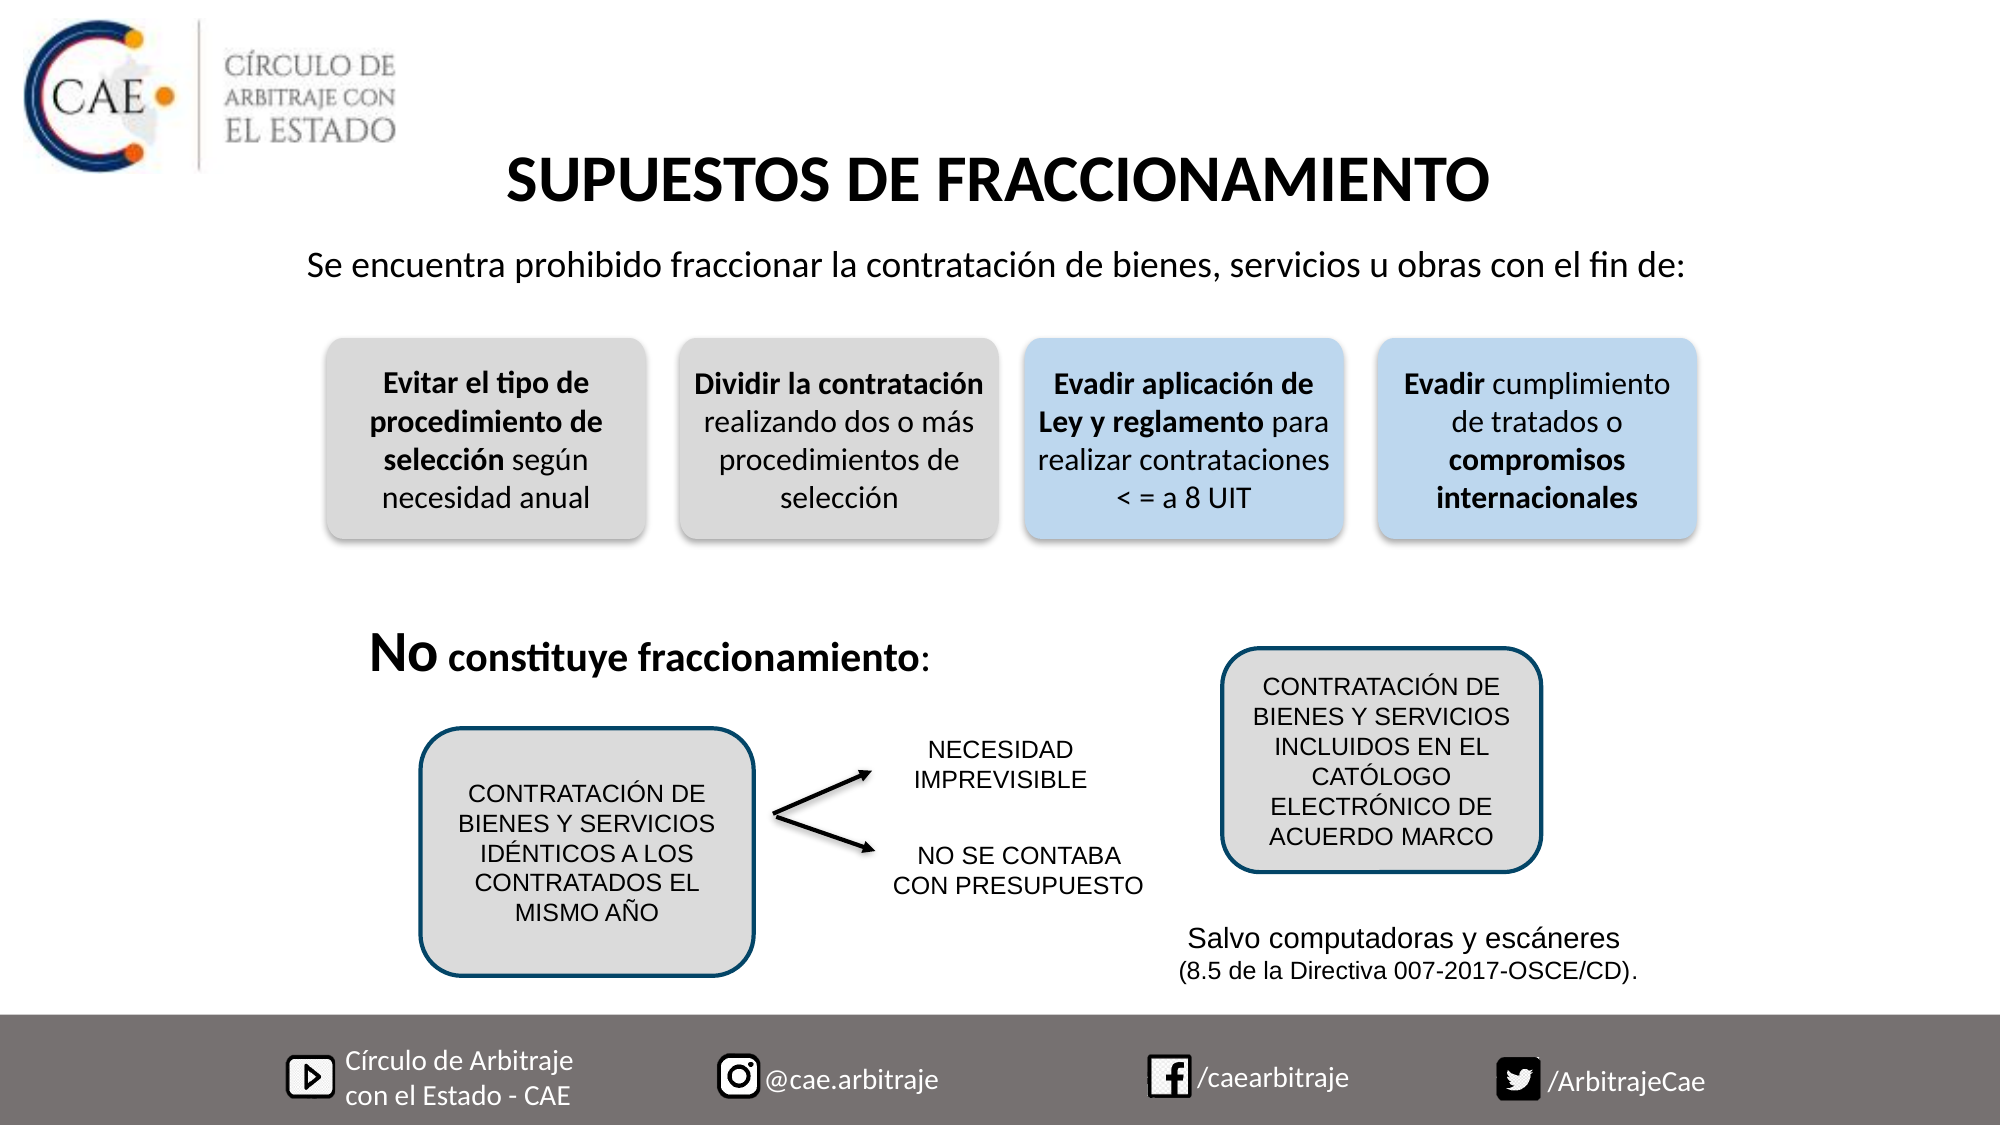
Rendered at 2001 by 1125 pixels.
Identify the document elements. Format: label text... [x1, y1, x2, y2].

picture [23, 18, 400, 174]
text_box CONTRATACIÓN DE BIENES Y SERVICIOS INCLUIDOS EN EL CATÓLOGO ELECTRÓNICO DE ACUERDO MARCO [1222, 691, 1542, 873]
picture [285, 1054, 336, 1099]
picture [716, 1053, 761, 1099]
text_box CONTRATACIÓN DE BIENES Y SERVICIOS IDÉNTICOS A LOS CONTRATADOS EL MISMO AÑO [420, 728, 754, 976]
text_box Salvo computadoras y escáneres (8.5 de la Directiva 007-2017-OSCE/CD). [1119, 911, 1697, 992]
text_box No constituye fraccionamiento: [279, 605, 1697, 691]
picture [1146, 1054, 1192, 1098]
text_box Dividir la contratación realizando dos o más procedimientos de selección [679, 338, 999, 539]
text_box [776, 816, 876, 852]
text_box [772, 770, 873, 814]
text_box Evadir cumplimiento de tratados o compromisos internacionales [1377, 338, 1697, 539]
text_box NECESIDAD IMPREVISIBLE [874, 727, 1127, 801]
picture [1496, 1057, 1542, 1102]
text_box Se encuentra prohibido fraccionar la contratación de bienes, servicios u obras con el fin de: [292, 232, 1710, 293]
text_box NO SE CONTABA CON PRESUPUESTO [874, 833, 1163, 906]
title Supuestos de Fraccionamiento [350, 137, 1648, 222]
text_box Evadir aplicación de Ley y reglamento para realizar contrataciones < = a 8 UIT [1024, 338, 1344, 539]
text_box Evitar el tipo de procedimiento de selección según necesidad anual [326, 338, 646, 539]
